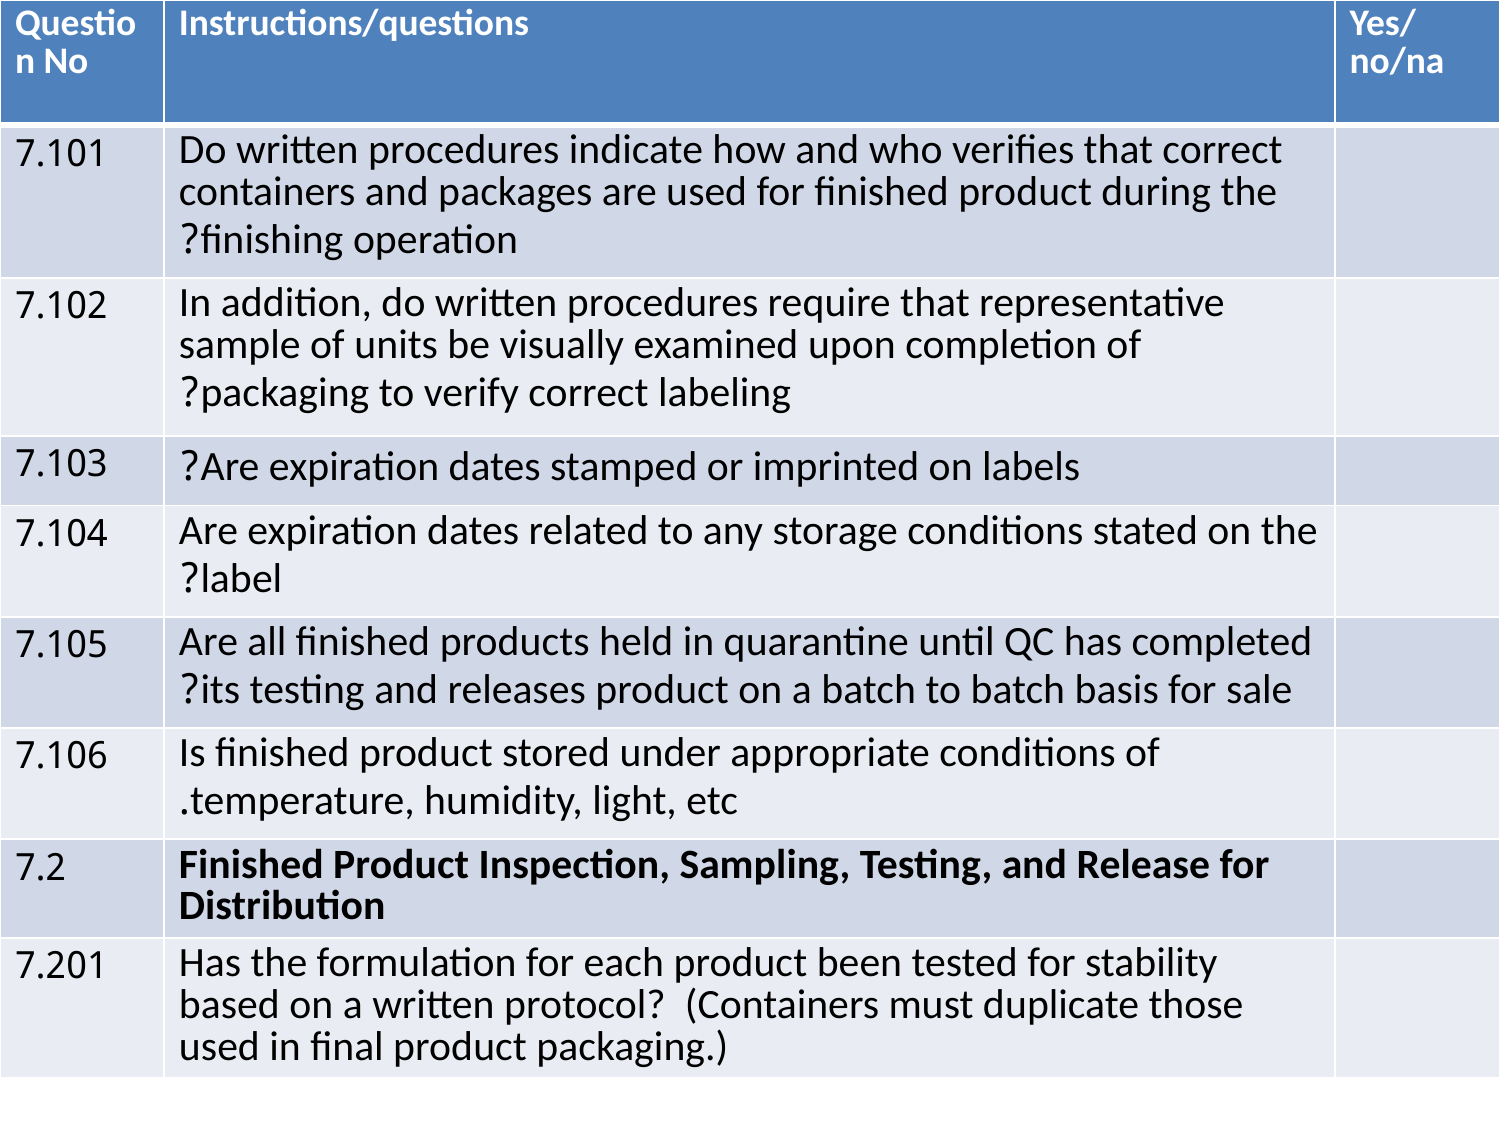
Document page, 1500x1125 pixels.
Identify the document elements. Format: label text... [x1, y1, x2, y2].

table_cell Has the formulation for each product been tested for stability based on a written protocol? (Containers must duplicate those used in final product packaging.) [165, 939, 1334, 1077]
table_cell 7.201 [1, 939, 163, 1077]
table_cell Are expiration dates stamped or imprinted on labels? [165, 437, 1334, 505]
table_cell [1336, 618, 1499, 727]
table_cell 7.105 [1, 618, 163, 727]
table_header Yes/no/na [1336, 1, 1499, 122]
table_cell [1336, 506, 1499, 616]
table_cell [1336, 128, 1499, 277]
table_cell [1336, 840, 1499, 937]
table_cell [1336, 729, 1499, 838]
table_cell Finished Product Inspection, Sampling, Testing, and Release for Distribution [165, 840, 1334, 937]
table_cell Do written procedures indicate how and who verifies that correct containers and packages are used for finished product during the finishing operation? [165, 128, 1334, 277]
table_cell In addition, do written procedures require that representative sample of units be visually examined upon completion of packaging to verify correct labeling? [165, 279, 1334, 435]
table_cell 7.104 [1, 506, 163, 616]
table_cell [1336, 437, 1499, 505]
table_cell 7.106 [1, 729, 163, 838]
table_header Question No [1, 1, 163, 122]
table_cell [1336, 279, 1499, 435]
table_cell 7.101 [1, 128, 163, 277]
table_cell [1336, 939, 1499, 1077]
table_cell 7.2 [1, 840, 163, 937]
table_cell 7.102 [1, 279, 163, 435]
table_cell Is finished product stored under appropriate conditions of temperature, humidity, light, etc. [165, 729, 1334, 838]
table_cell Are all finished products held in quarantine until QC has completed its testing and releases product on a batch to batch basis for sale? [165, 618, 1334, 727]
table_header Instructions/questions [165, 1, 1334, 122]
table_cell Are expiration dates related to any storage conditions stated on the label? [165, 506, 1334, 616]
table_cell 7.103 [1, 437, 163, 505]
